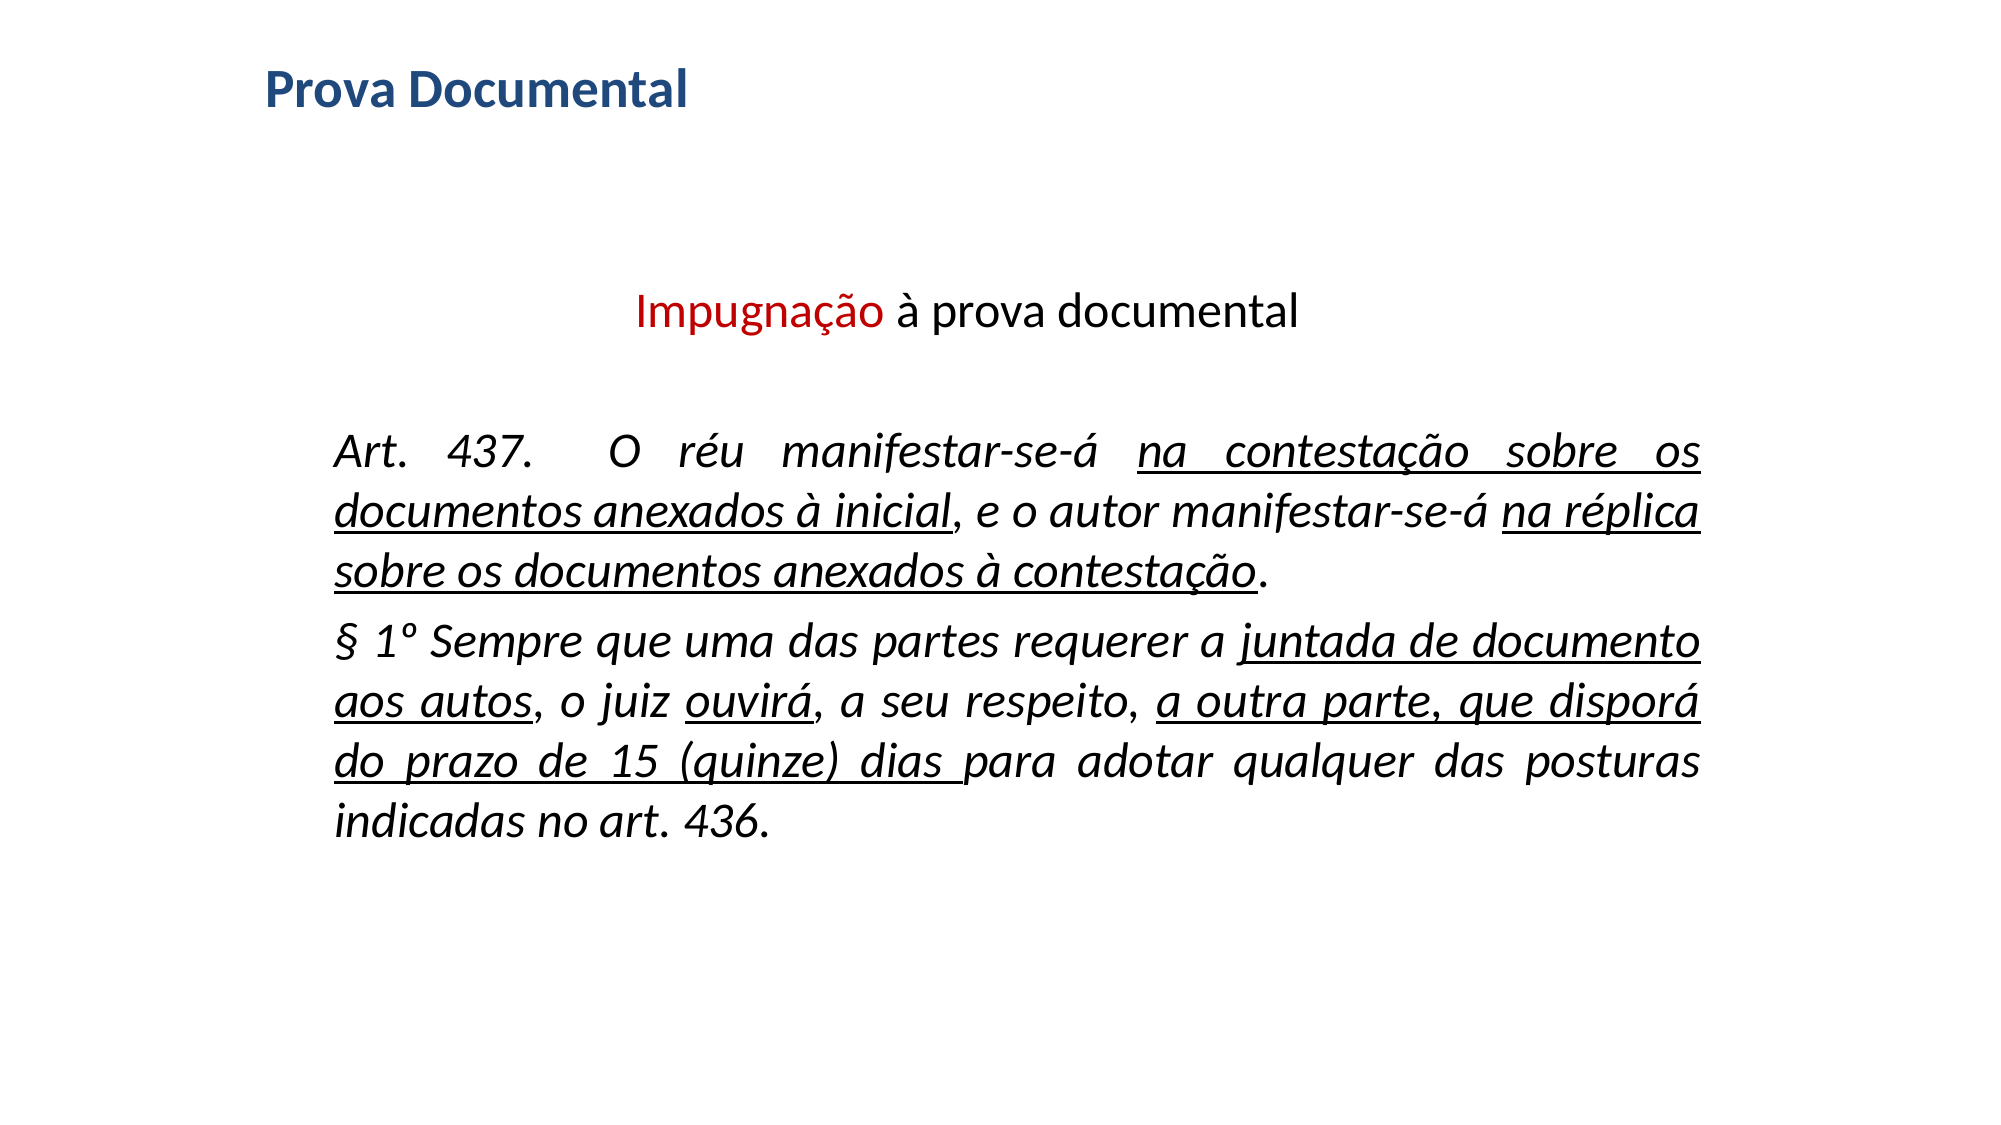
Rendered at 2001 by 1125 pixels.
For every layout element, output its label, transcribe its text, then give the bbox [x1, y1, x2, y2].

title Prova Documental [250, 34, 1900, 137]
list Impugnação à prova documental Art. 437. O réu manifestar-se-á na contestação sobre os documentos anexados à inicial, e o autor manifestar-se-á na réplica sobre os documentos anexados à contestação. § 1º Sempre que uma das partes requerer a juntada de documento aos autos, o juiz ouvirá, a seu respeito, a outra parte, que disporá do prazo de 15 (quinze) dias para adotar qualquer das posturas indicadas no art. 436. [219, 270, 1716, 1013]
